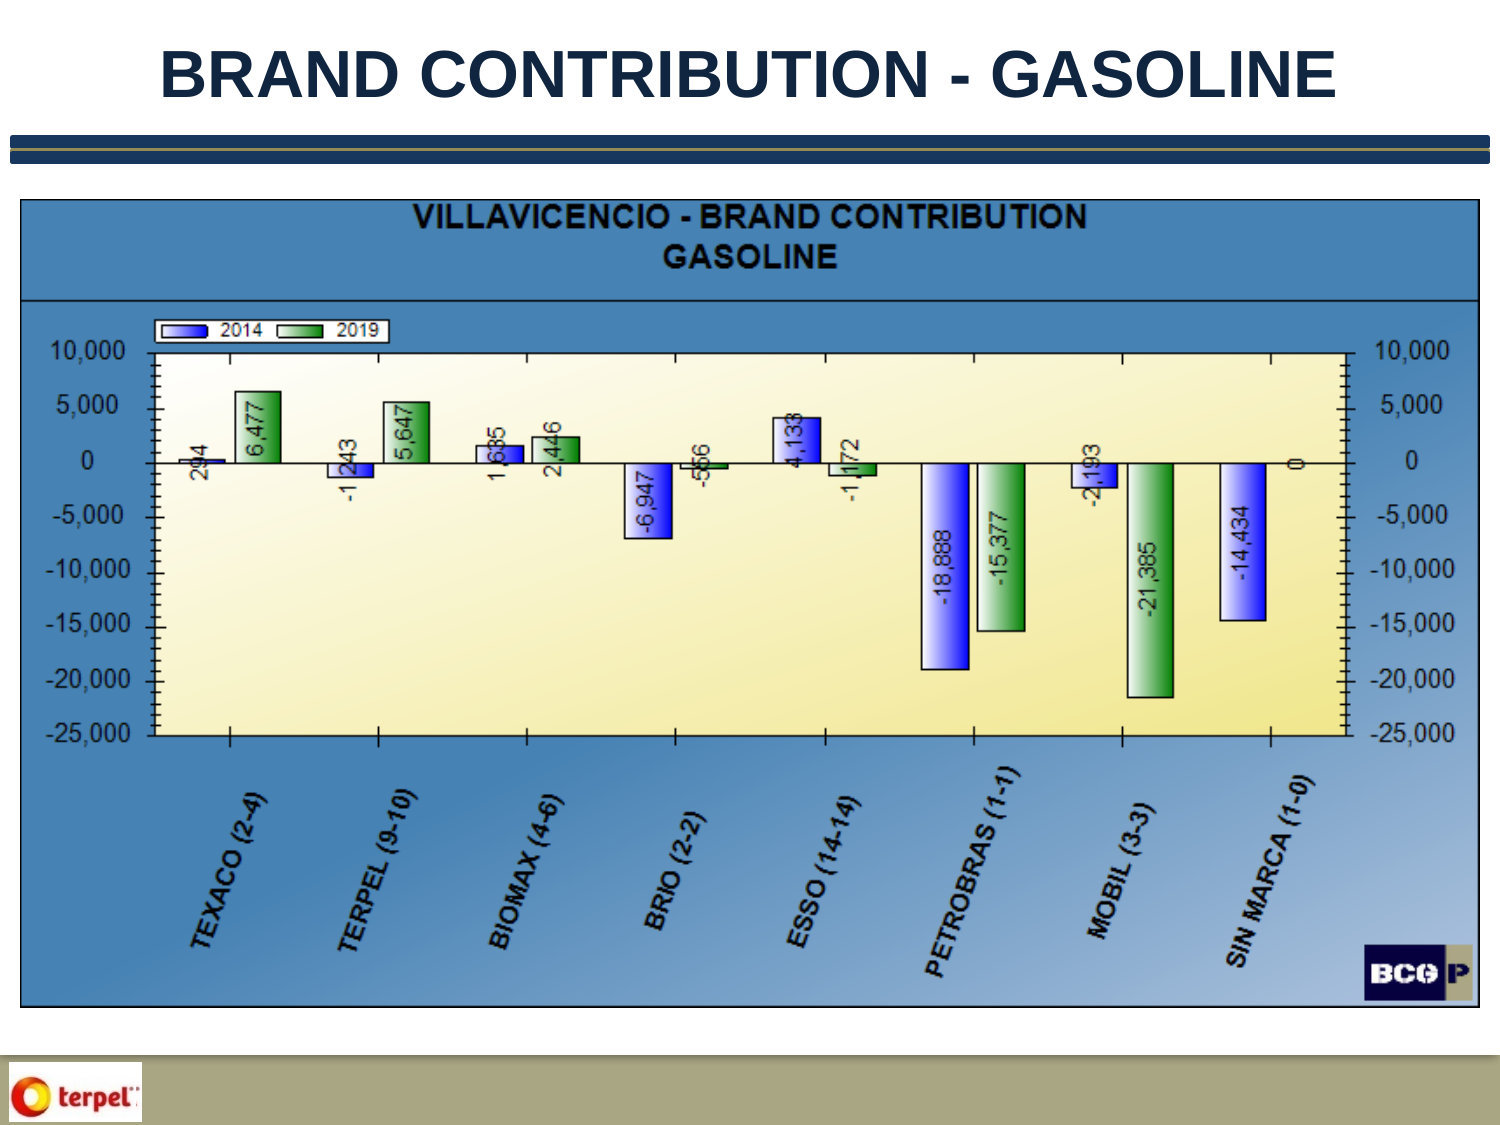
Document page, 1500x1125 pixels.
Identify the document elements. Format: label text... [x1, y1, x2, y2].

picture [9, 1062, 142, 1122]
picture [20, 199, 1480, 1008]
title BRAND CONTRIBUTION - GASOLINE [12, 12, 1487, 130]
